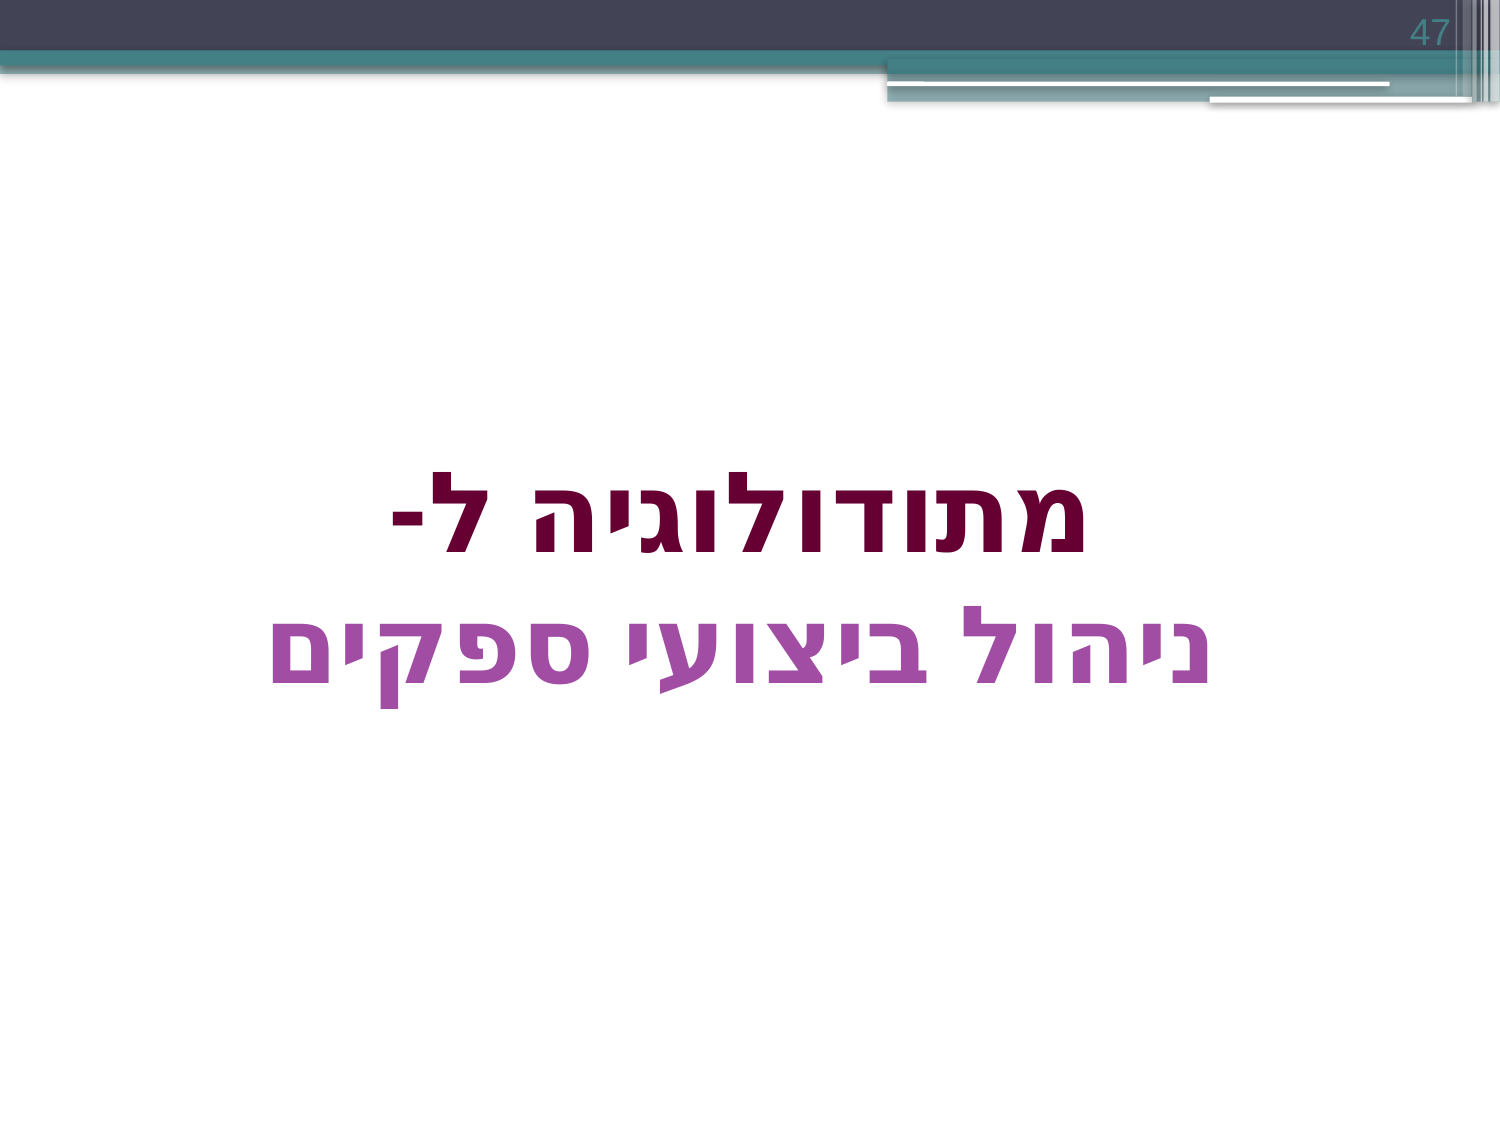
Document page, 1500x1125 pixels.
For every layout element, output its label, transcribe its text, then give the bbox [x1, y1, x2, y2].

text_box מתודולוגיה ל- ניהול ביצועי ספקים [0, 432, 1483, 713]
slide_number 47 [1341, 0, 1466, 61]
